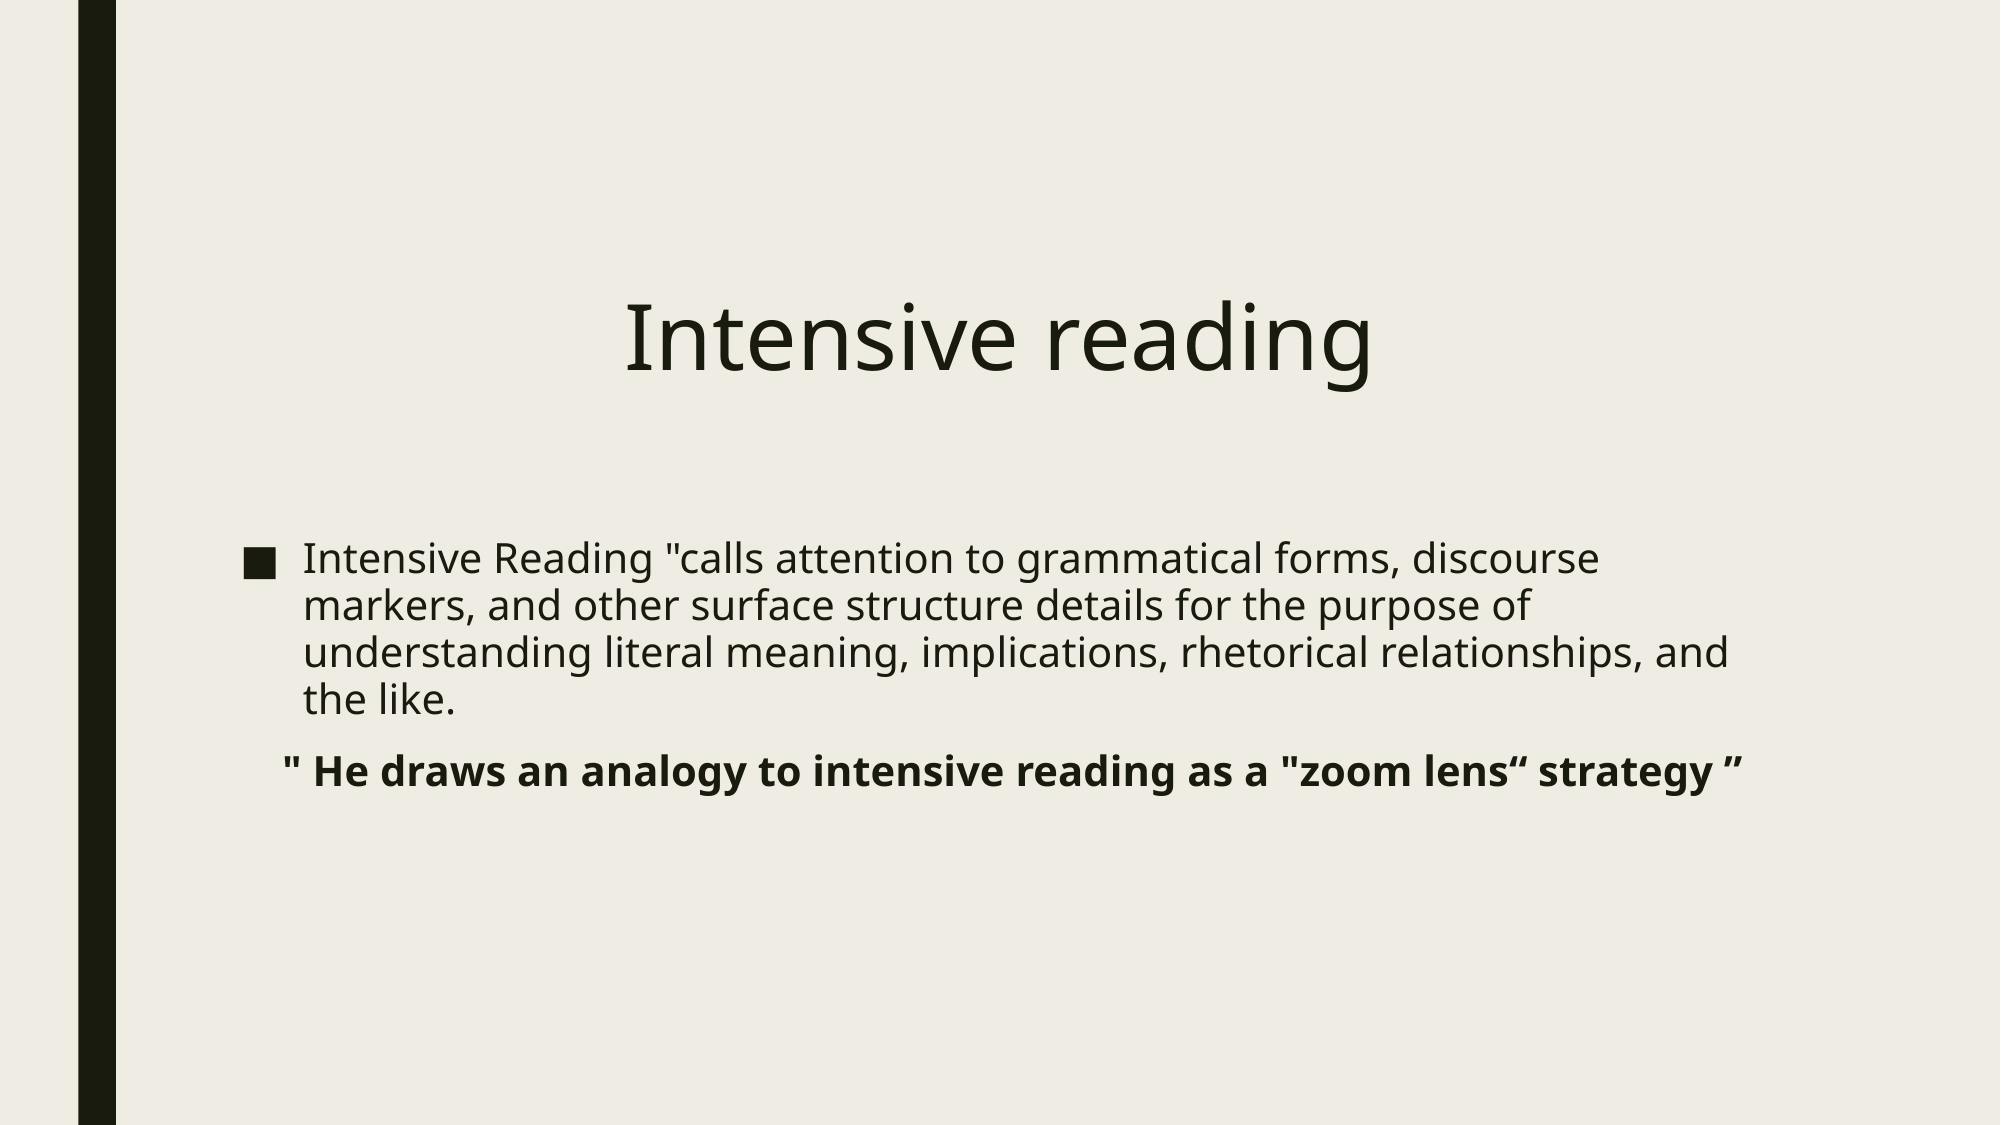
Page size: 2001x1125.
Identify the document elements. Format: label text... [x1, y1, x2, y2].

list Intensive Reading "calls attention to grammatical forms, discourse markers, and other surface structure details for the purpose of understanding literal meaning, implications, rhetorical relationships, and the like. " He draws an analogy to intensive reading as a "zoom lens“ strategy ” [225, 528, 1800, 963]
title Intensive reading [225, 284, 1800, 528]
